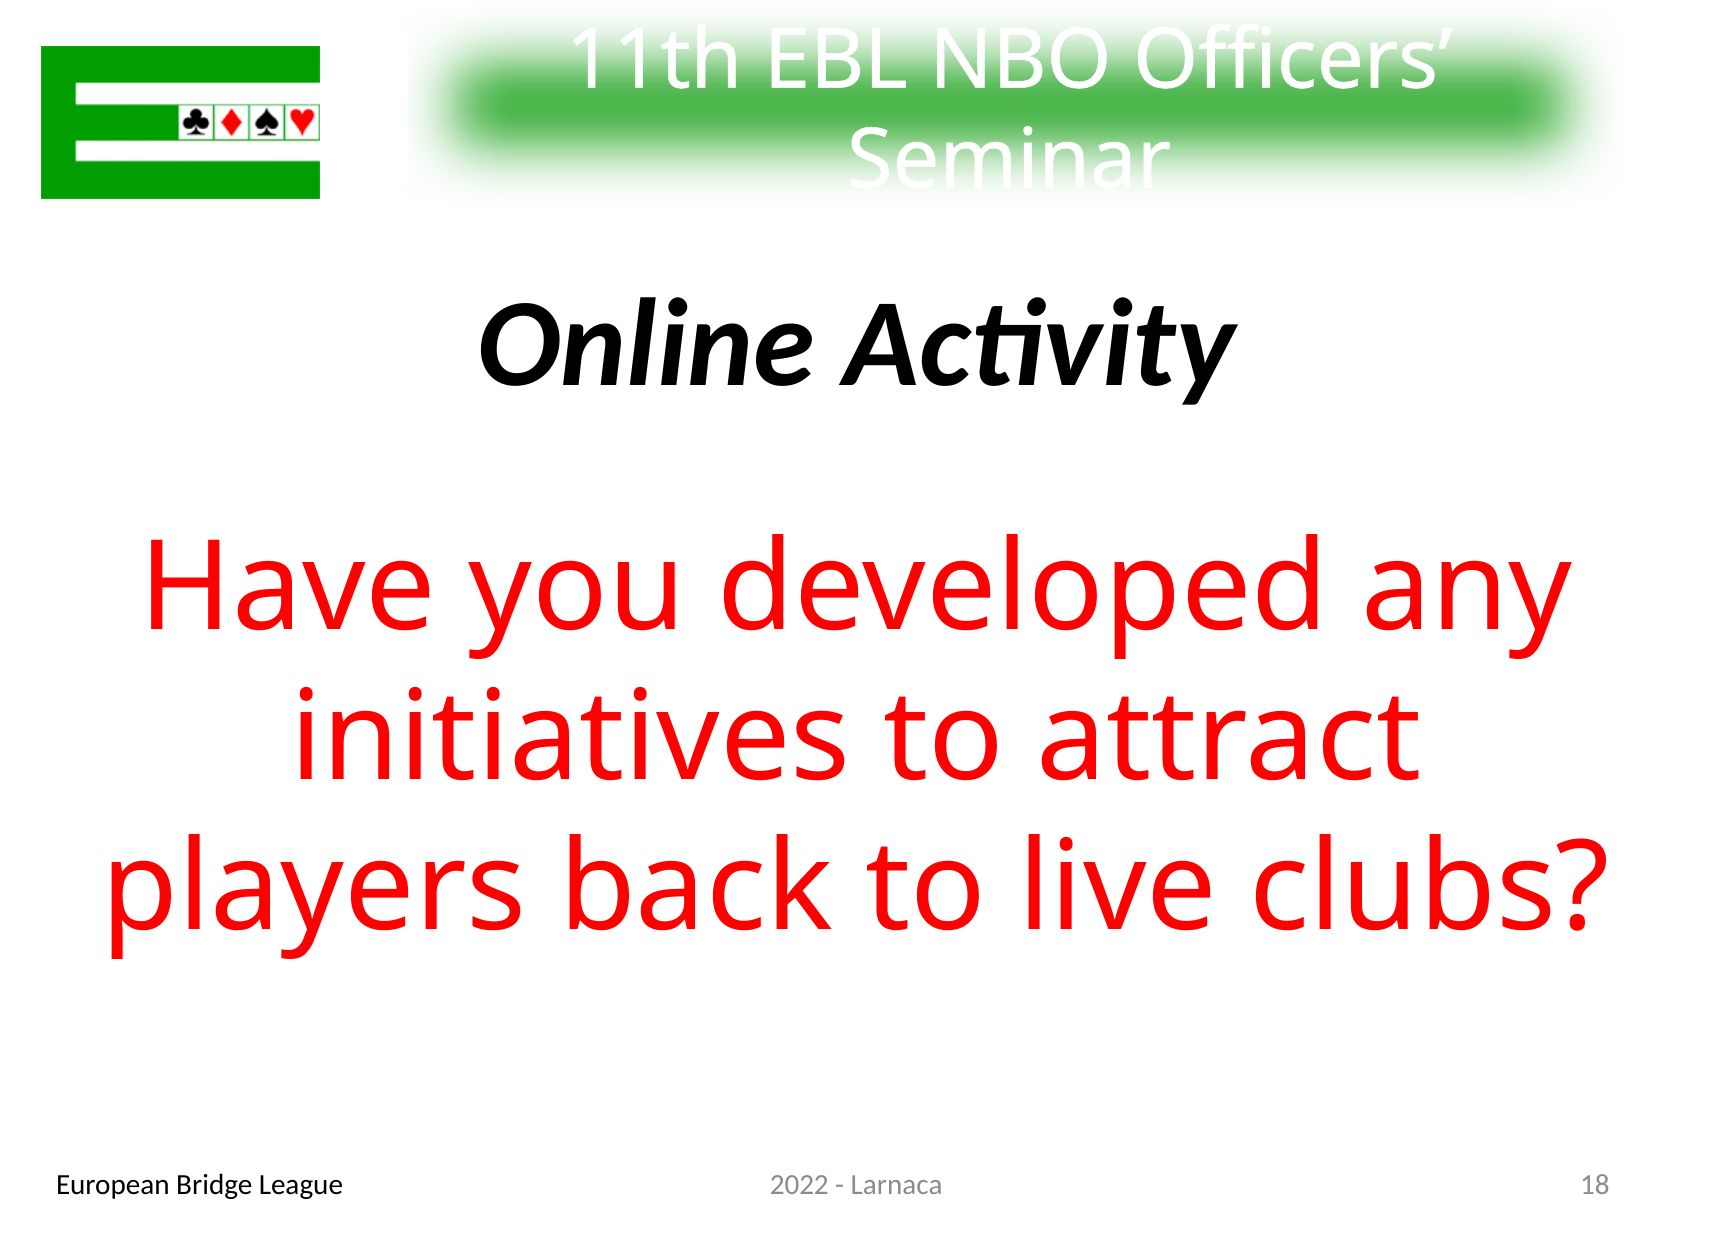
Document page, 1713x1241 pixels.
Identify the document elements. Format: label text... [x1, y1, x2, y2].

text_box [16, 32, 411, 187]
footer 2022 - Larnaca [585, 1149, 1128, 1216]
text_box European Bridge League [41, 1157, 420, 1208]
text_box Have you developed any initiatives to attract players back to live clubs? [53, 497, 1660, 962]
text_box Online Activity [0, 253, 1713, 419]
picture [41, 46, 320, 199]
slide_number 18 [1227, 1149, 1628, 1216]
